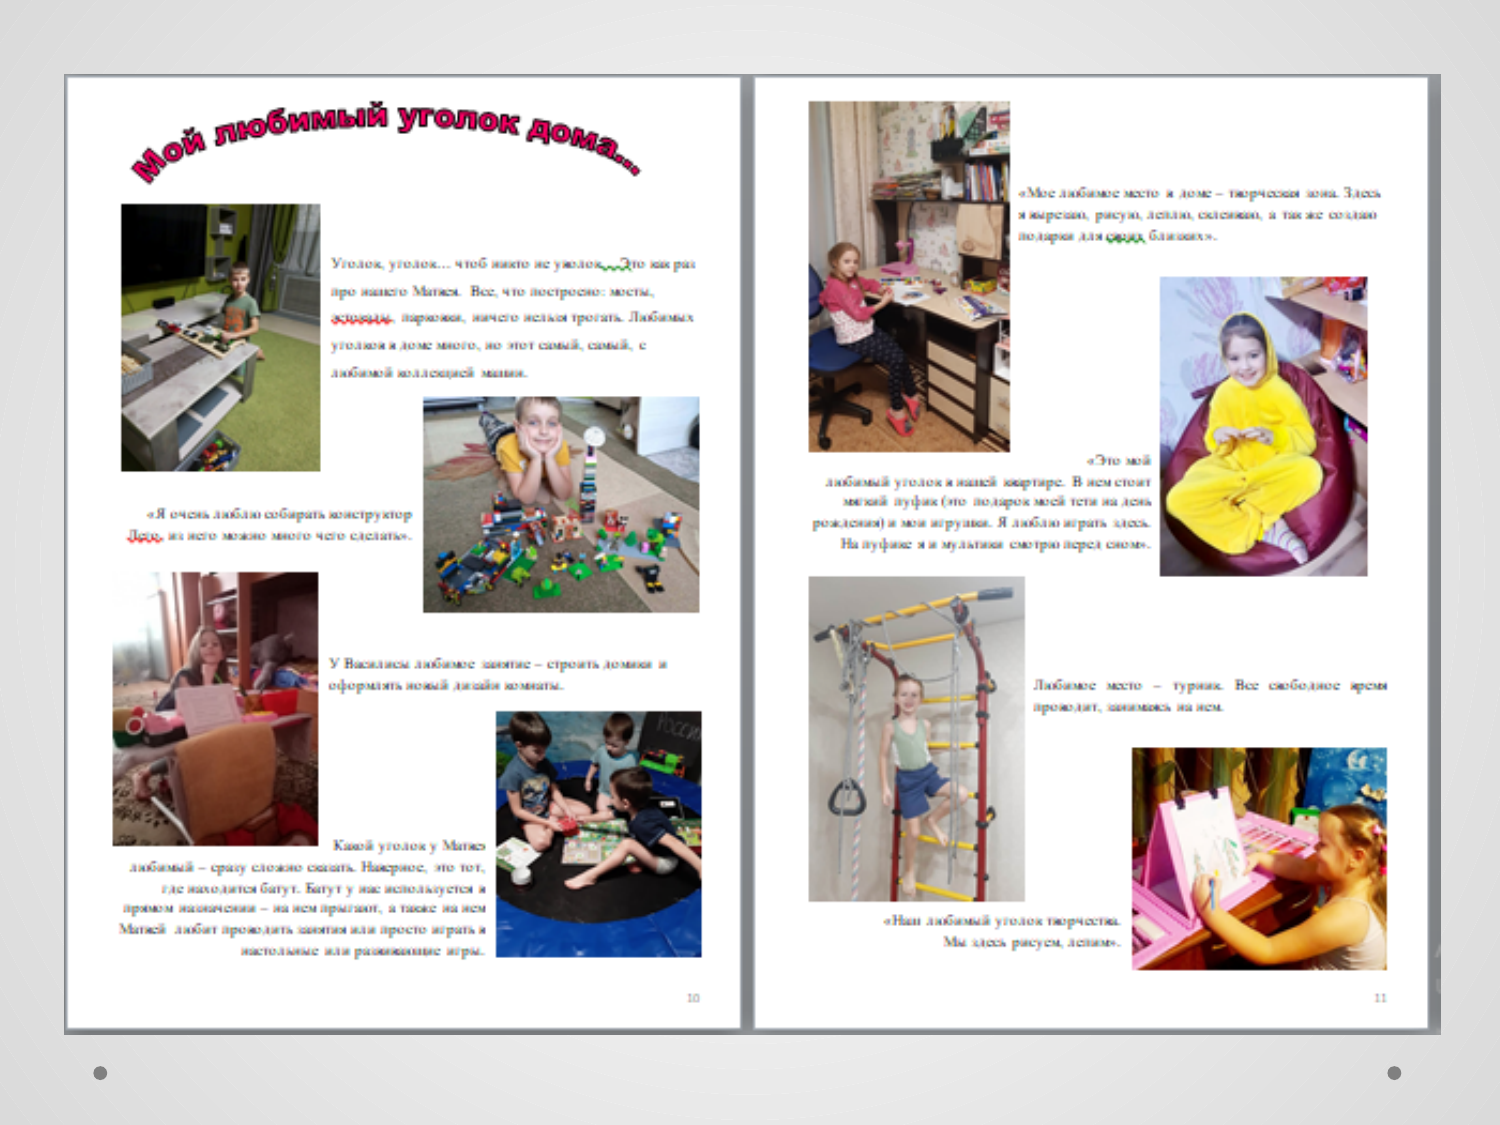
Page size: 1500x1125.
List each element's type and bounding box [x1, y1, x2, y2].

picture [64, 74, 1442, 1036]
